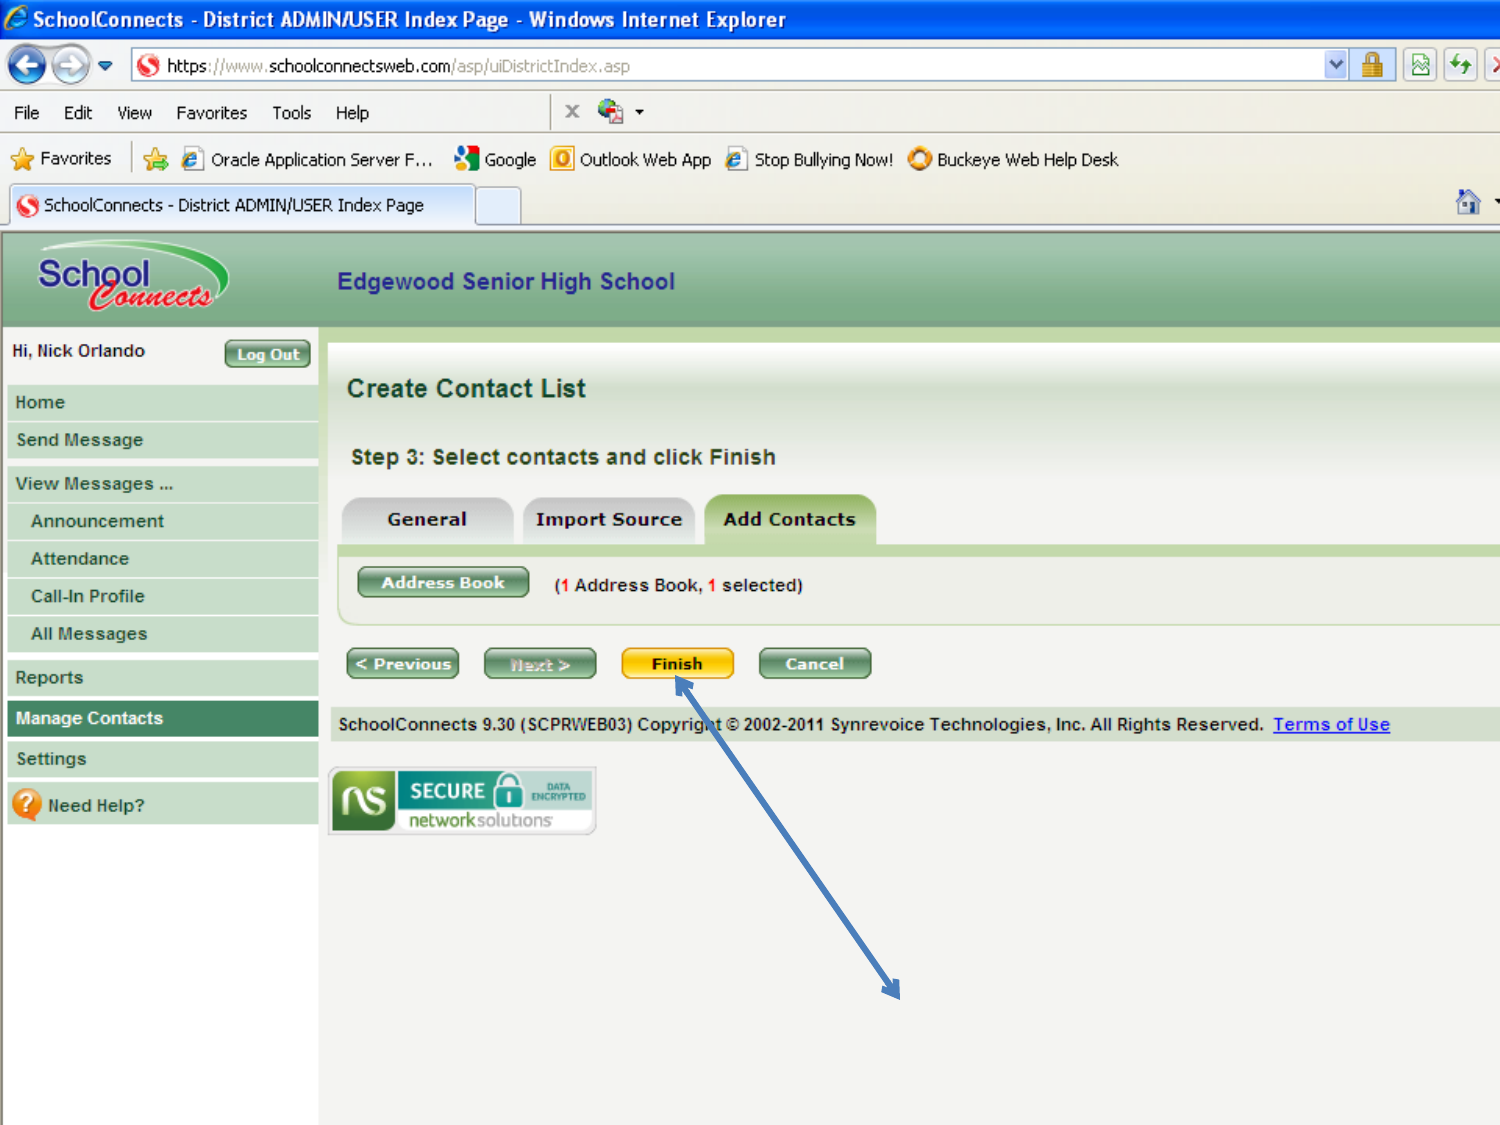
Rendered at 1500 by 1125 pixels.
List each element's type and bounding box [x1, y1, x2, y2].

picture [0, 0, 1500, 1125]
text_box [624, 724, 951, 951]
